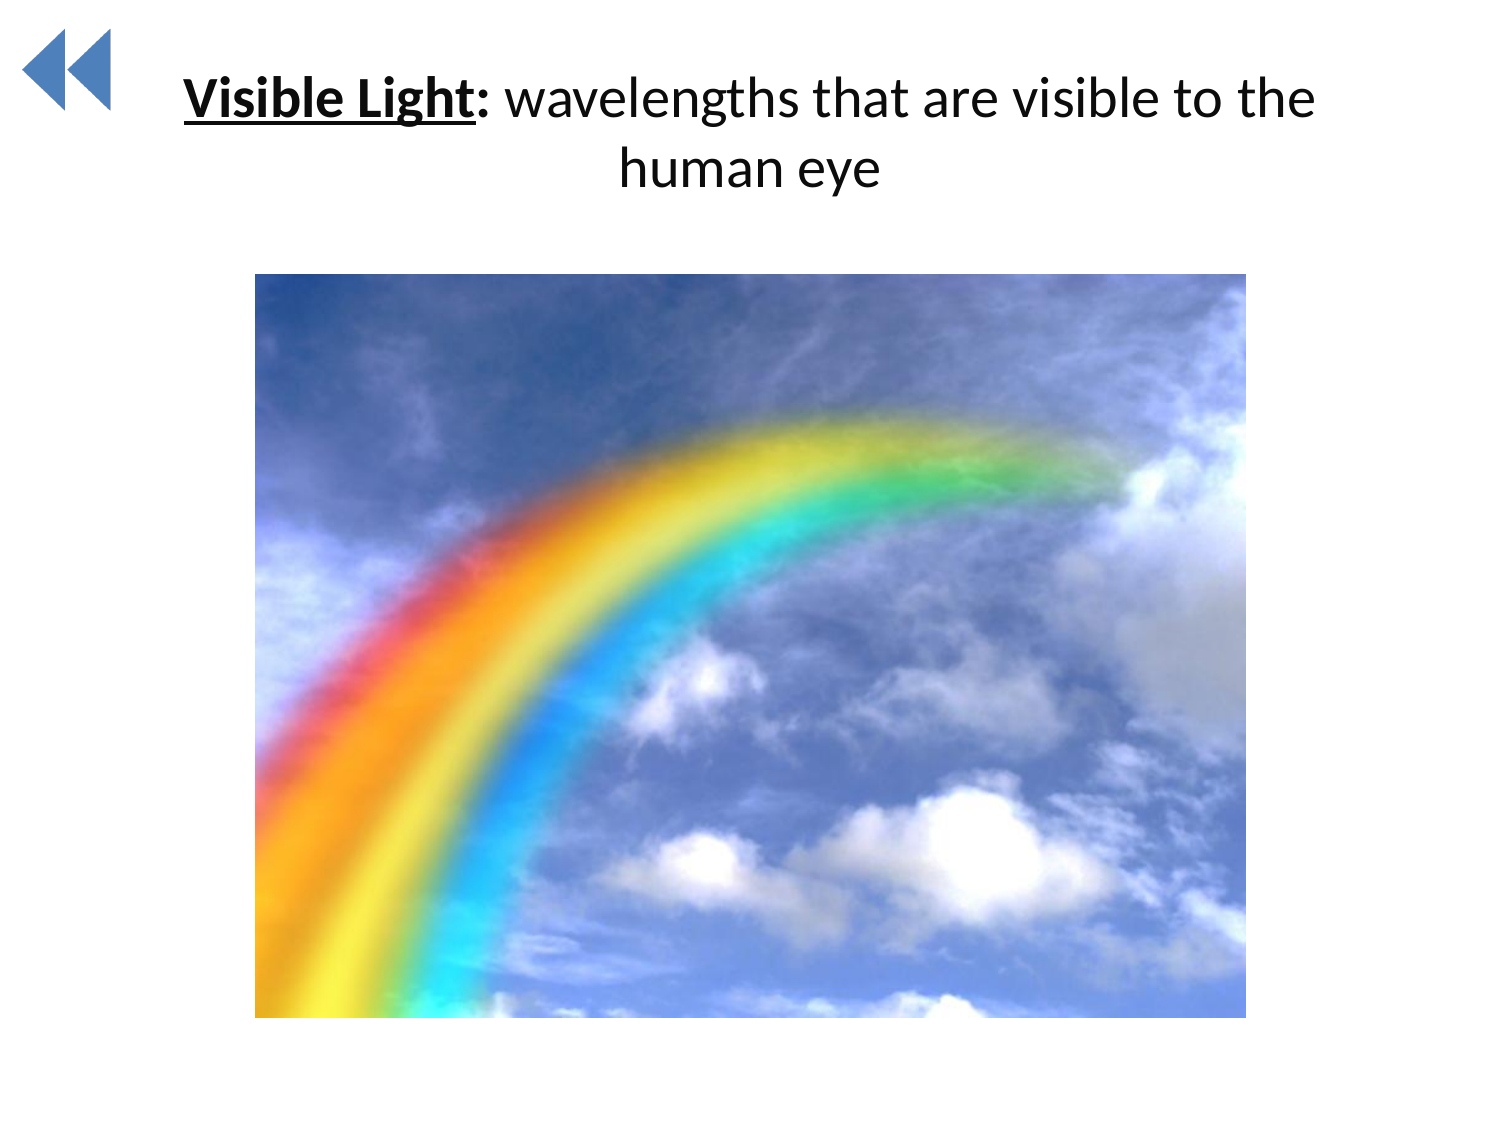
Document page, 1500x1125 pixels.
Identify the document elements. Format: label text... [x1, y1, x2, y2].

text_box [0, 0, 140, 140]
text_box Visible Light: wavelengths that are visible to the human eye [92, 51, 1408, 228]
picture [74, 274, 1426, 1018]
